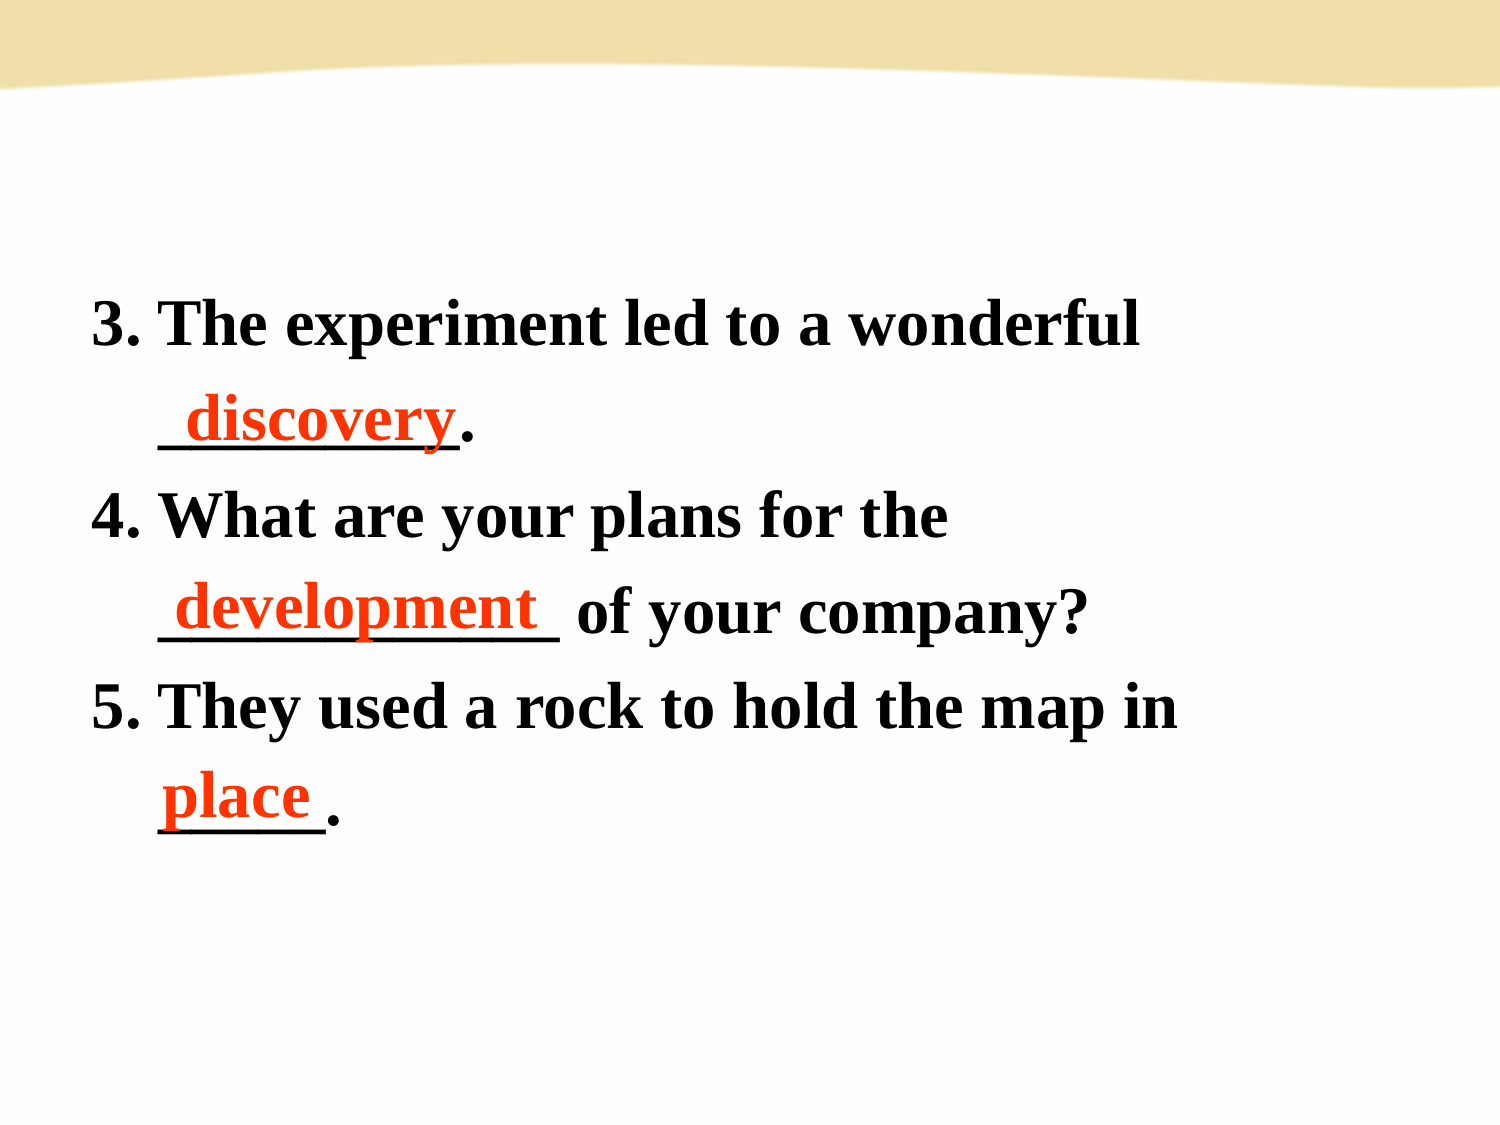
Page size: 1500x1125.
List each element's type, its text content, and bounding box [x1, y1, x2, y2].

picture [0, 0, 1500, 1125]
text_box development [159, 538, 553, 650]
text_box discovery [171, 349, 472, 461]
text_box 3. The experiment led to a wonderful _________. 4. What are your plans for the ____________ of your company? 5. They used a rock to hold the map in _____. [76, 255, 1424, 846]
text_box place [147, 727, 326, 839]
